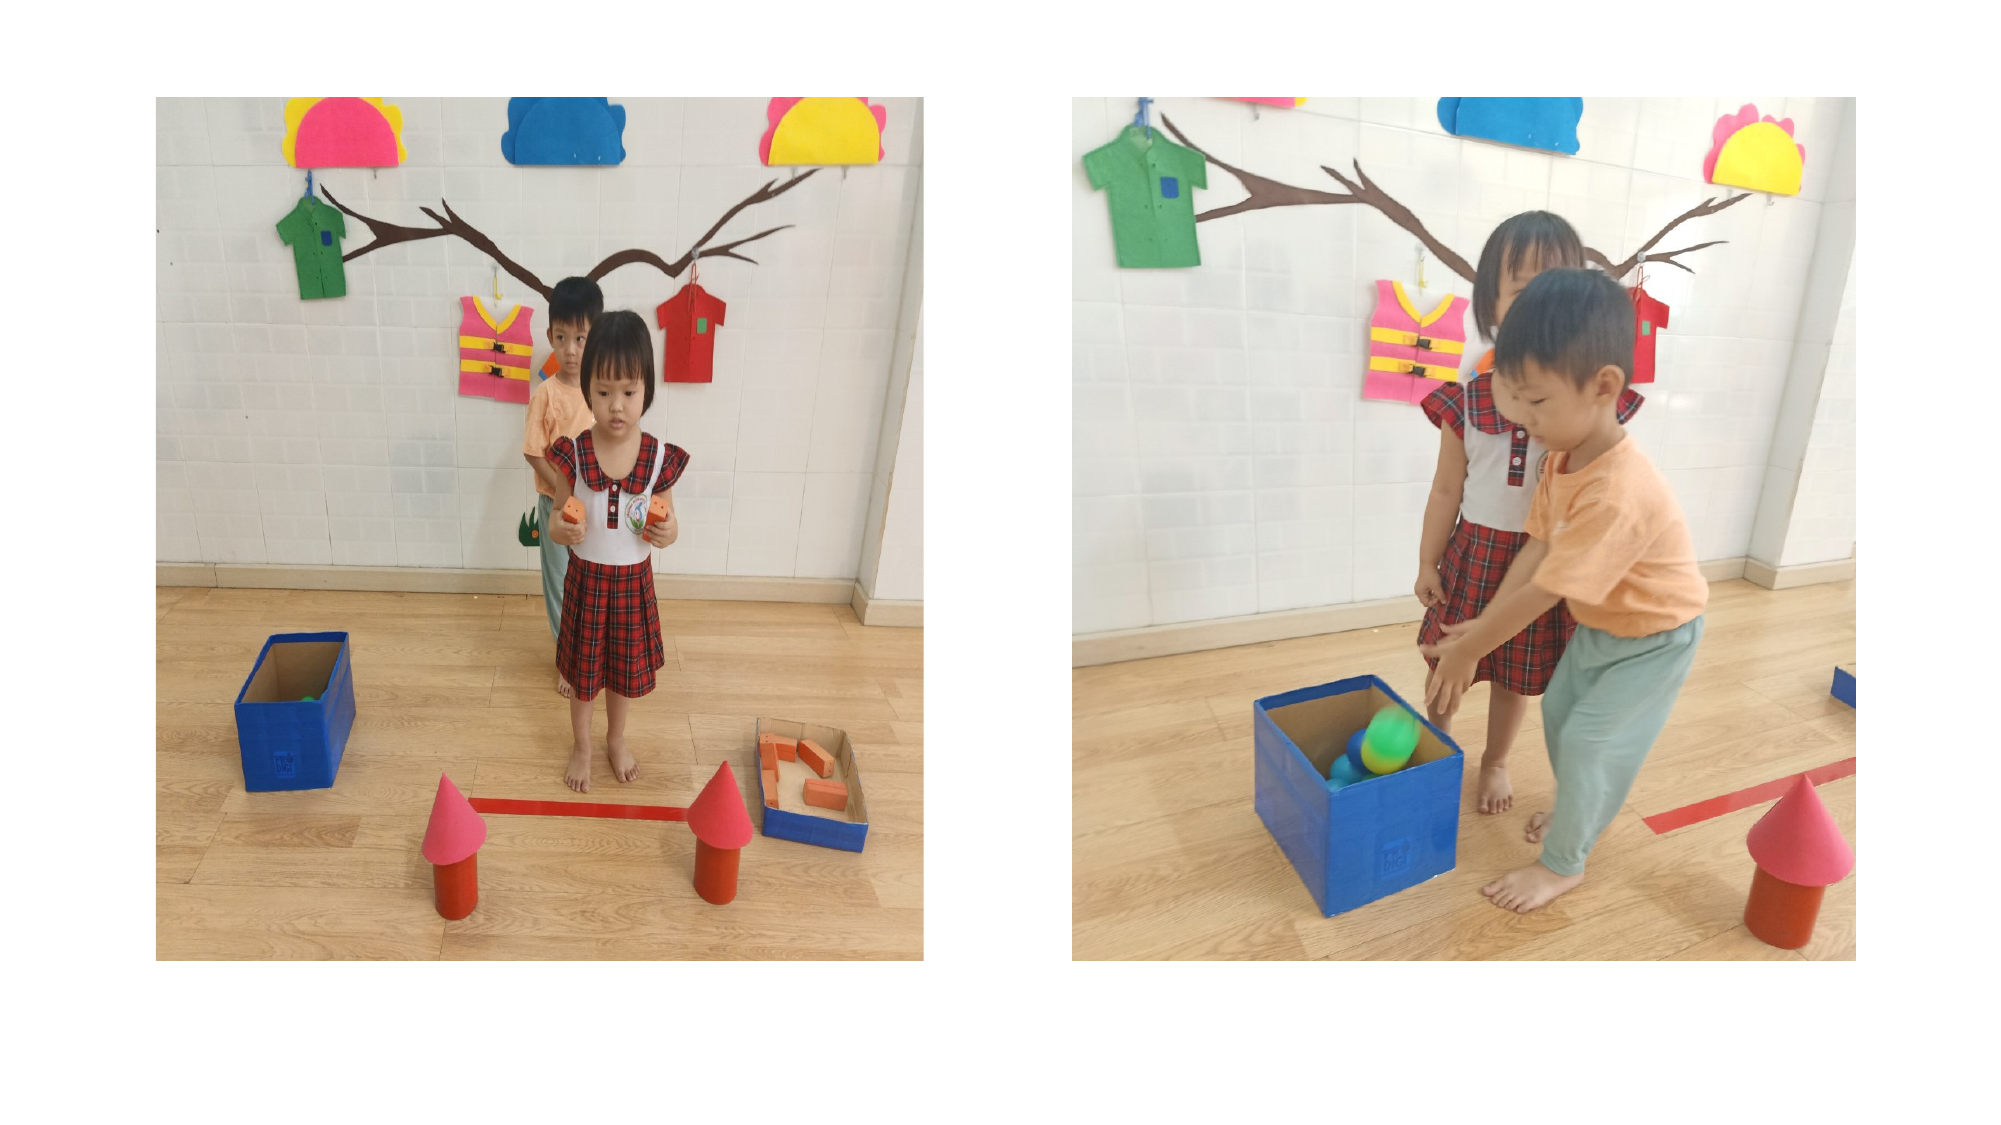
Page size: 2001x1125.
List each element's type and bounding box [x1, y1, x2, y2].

picture [1072, 97, 1856, 961]
picture [155, 97, 924, 961]
